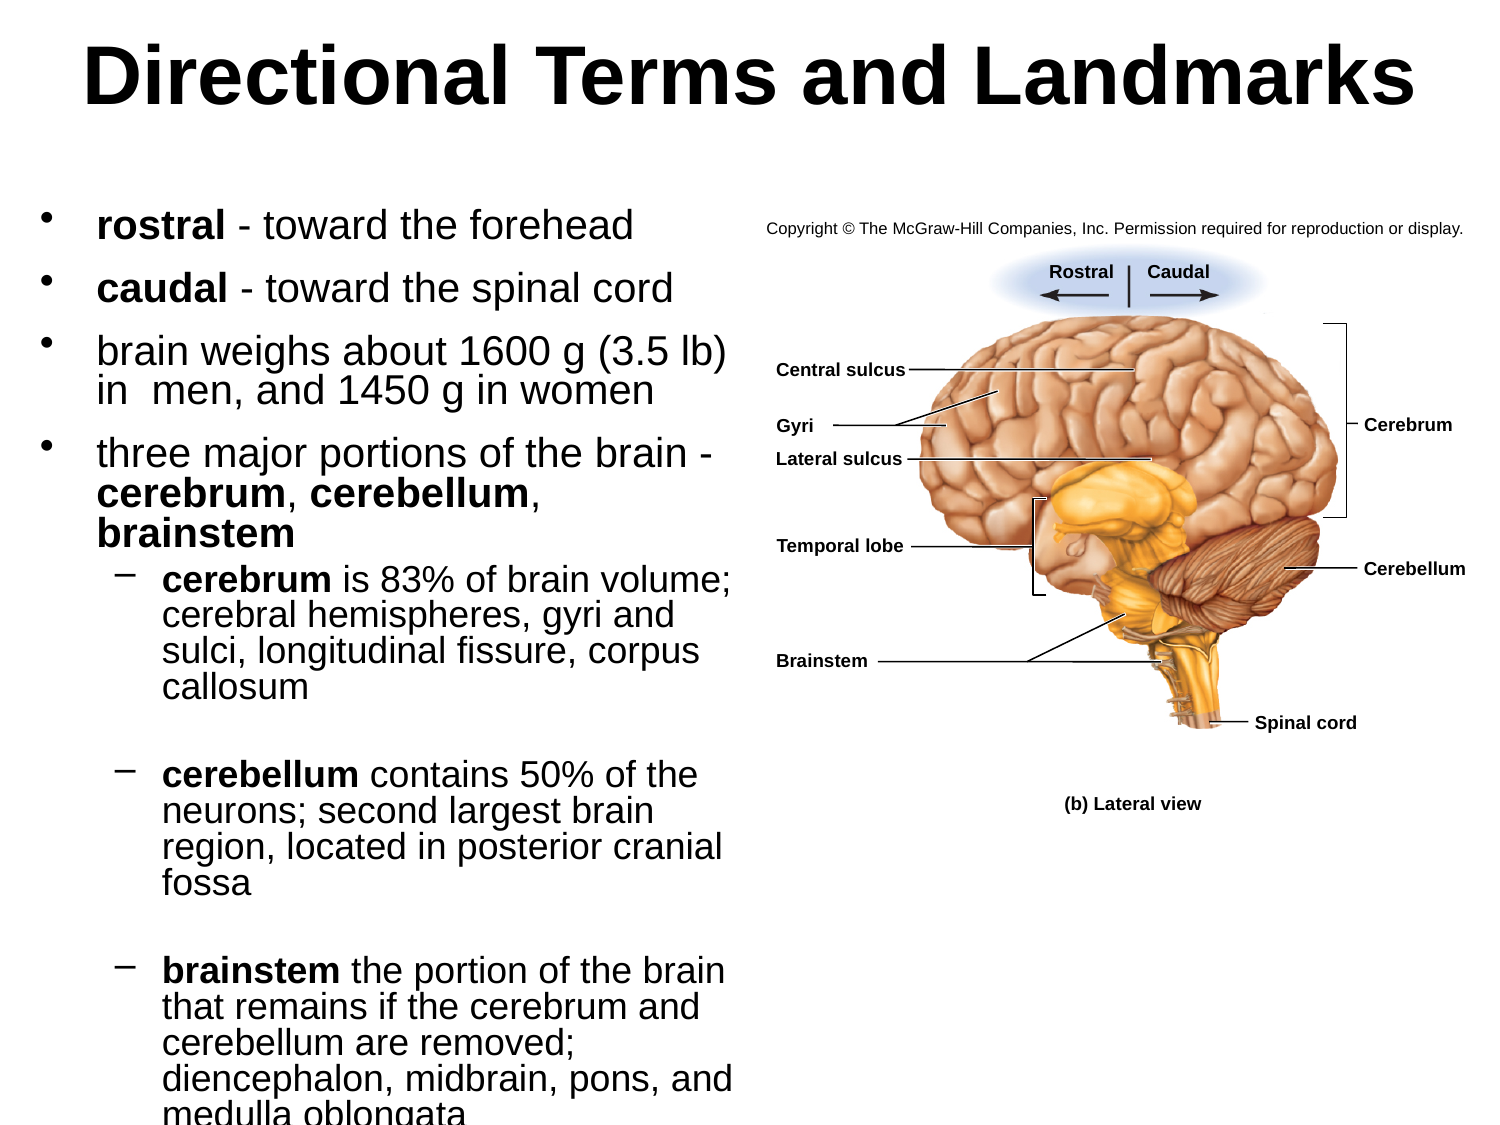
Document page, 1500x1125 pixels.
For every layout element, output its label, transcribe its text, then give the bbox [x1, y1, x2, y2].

text_box Gyri [776, 413, 814, 436]
text_box Central sulcus [775, 357, 906, 381]
text_box Brainstem [776, 648, 868, 672]
text_box [877, 655, 910, 662]
text_box Copyright © The McGraw-Hill Companies, Inc. Permission required for reproduction or display. [747, 210, 1485, 246]
text_box Cerebrum [1364, 412, 1453, 436]
text_box Spinal cord [1348, 710, 1358, 734]
text_box (b) Lateral view [1064, 791, 1202, 814]
picture [915, 239, 1343, 732]
text_box Cerebellum [1363, 556, 1467, 580]
list rostral - toward the forehead caudal - toward the spinal cord brain weighs about 1600 g (3.5 lb) in men, and 1450 g in women three major portions of the brain - cerebrum, cerebellum, brainstem cerebrum is 83% of brain volume; cerebral hemispheres, gyri and sulci, longitudinal fissure, corpus callosum cerebellum contains 50% of the neurons; second largest brain region, located in posterior cranial fossa brainstem the portion of the brain that remains if the cerebrum and cerebellum are removed; diencephalon, midbrain, pons, and medulla oblongata [24, 199, 751, 1102]
title Directional Terms and Landmarks [0, 0, 1500, 144]
text_box Temporal lobe [776, 533, 910, 556]
text_box Lateral sulcus [775, 447, 903, 470]
